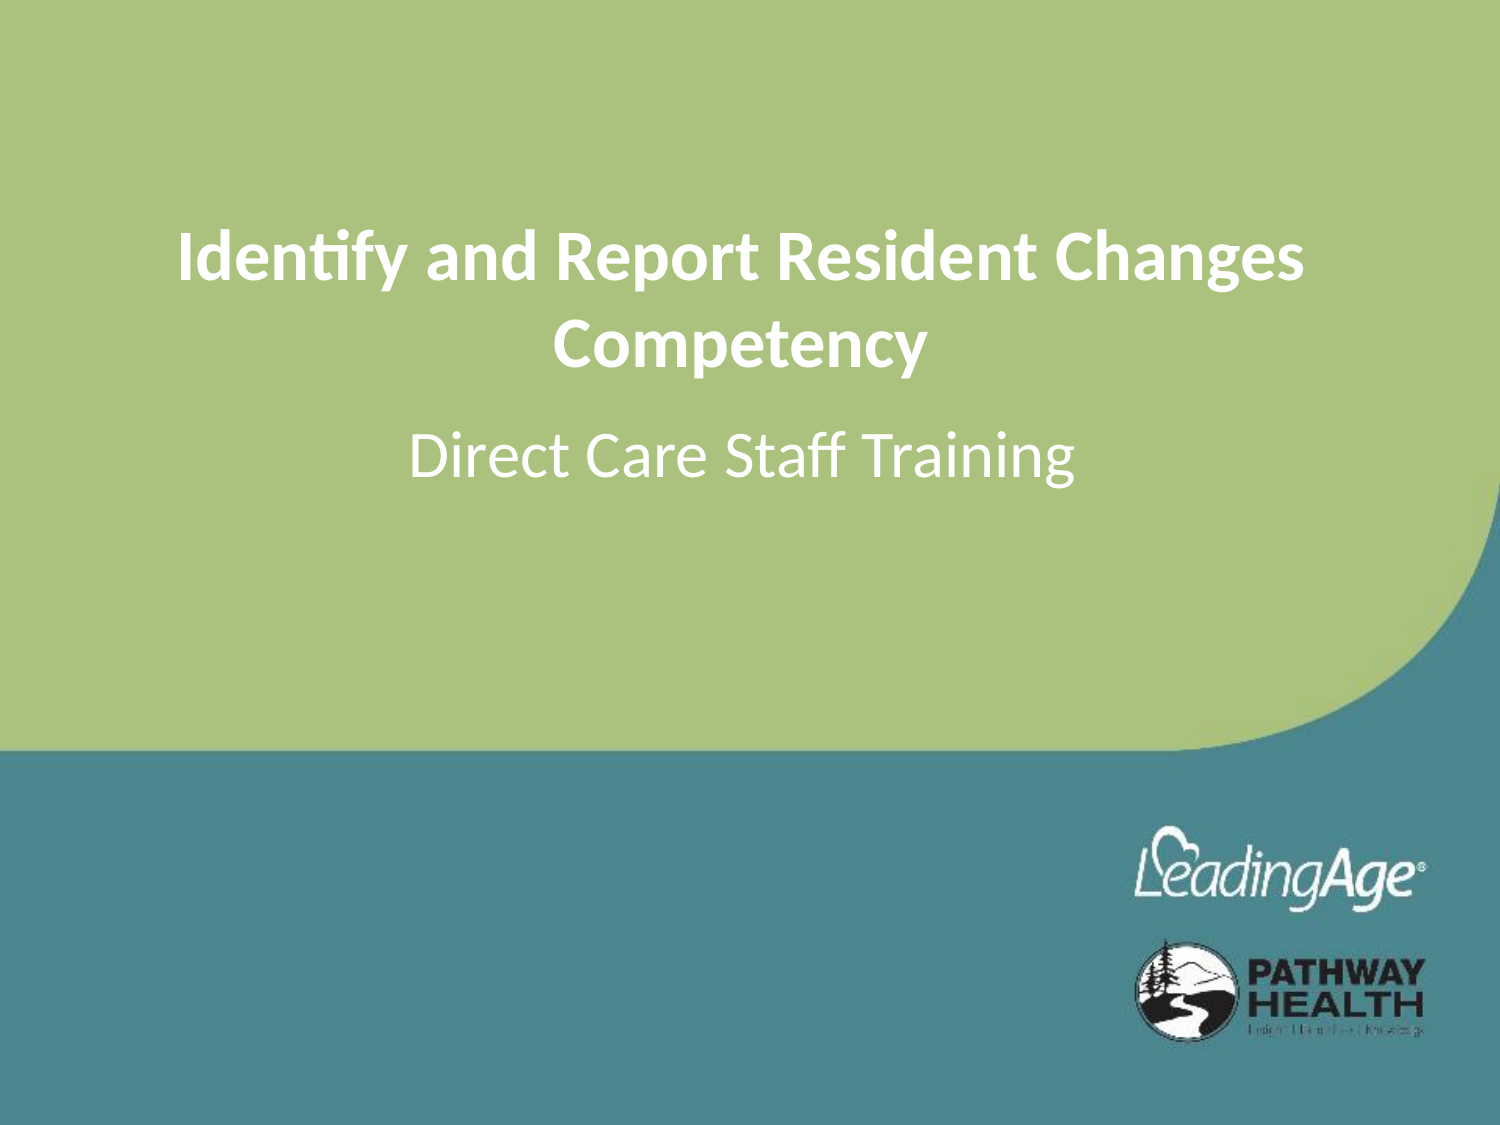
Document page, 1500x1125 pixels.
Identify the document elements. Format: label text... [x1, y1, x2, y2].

picture [0, 0, 1500, 1125]
title Identify and Report Resident Changes Competency [112, 200, 1388, 391]
subtitle Direct Care Staff Training [225, 403, 1275, 554]
